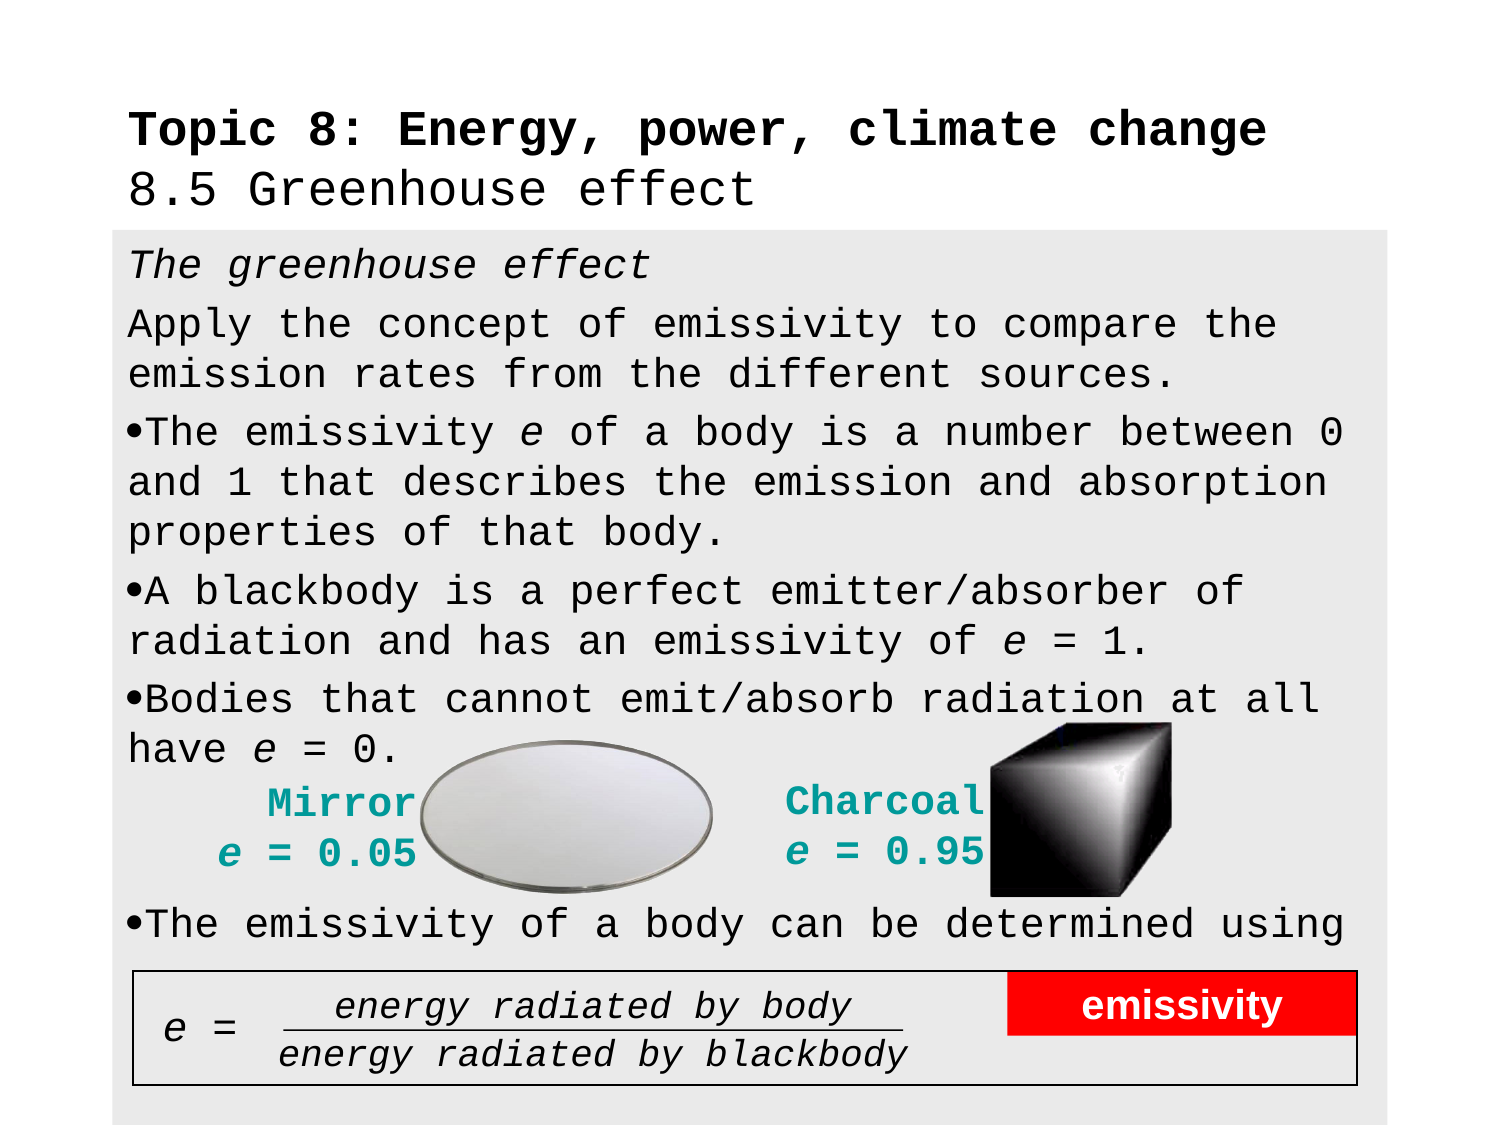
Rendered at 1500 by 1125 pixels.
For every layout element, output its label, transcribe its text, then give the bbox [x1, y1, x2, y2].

text_box The greenhouse effect Apply the concept of emissivity to compare the emission rates from the different sources. The emissivity e of a body is a number between 0 and 1 that describes the emission and absorption properties of that body. A blackbody is a perfect emitter/absorber of radiation and has an emissivity of e = 1. Bodies that cannot emit/absorb radiation at all have e = 0. The emissivity of a body can be determined using [112, 229, 1388, 1125]
picture [416, 738, 716, 896]
text_box Mirror e = 0.05 [184, 767, 411, 883]
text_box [132, 970, 1358, 1093]
picture [977, 705, 1184, 908]
title Topic 8: Energy, power, climate change 8.5 Greenhouse effect [112, 87, 1388, 225]
text_box Charcoal e = 0.95 [743, 765, 972, 880]
